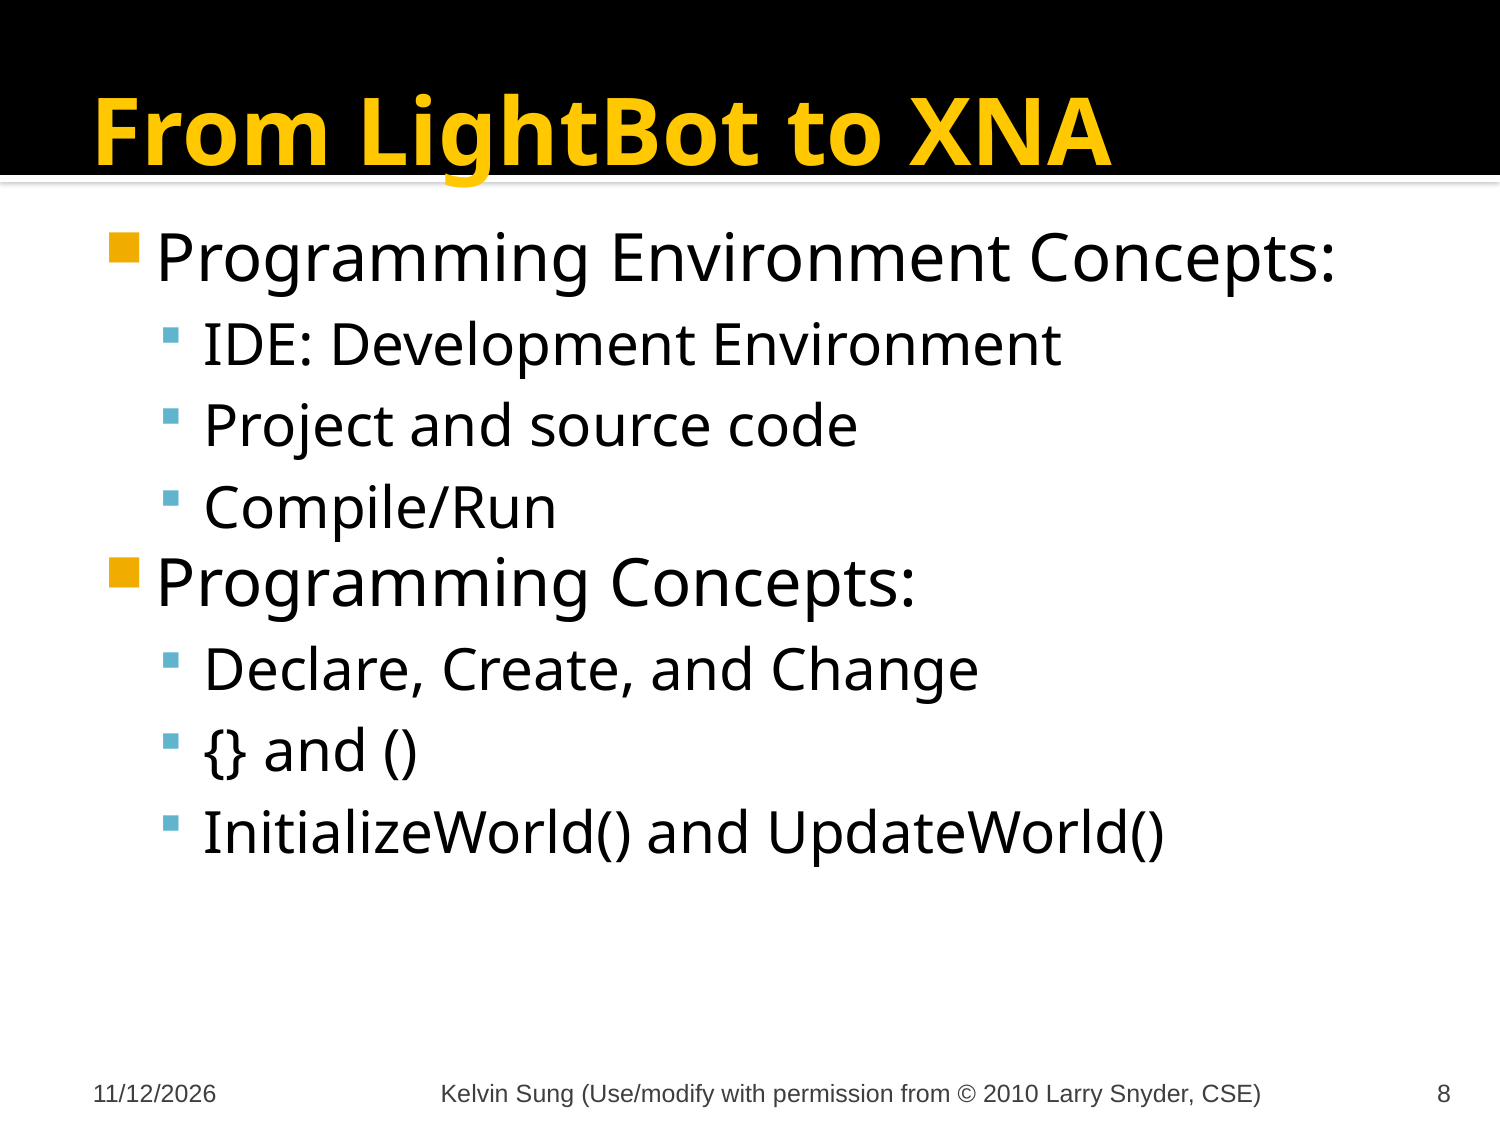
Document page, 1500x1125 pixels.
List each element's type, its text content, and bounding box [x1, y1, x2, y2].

footer Kelvin Sung (Use/modify with permission from © 2010 Larry Snyder, CSE) [433, 1062, 1337, 1108]
slide_number 8 [1345, 1062, 1467, 1108]
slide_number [75, 1062, 425, 1108]
list Programming Environment Concepts: IDE: Development Environment Project and source code Compile/Run Programming Concepts: Declare, Create, and Change {} and () InitializeWorld() and UpdateWorld() [75, 200, 1425, 1050]
title From LightBot to XNA [75, 25, 1425, 200]
